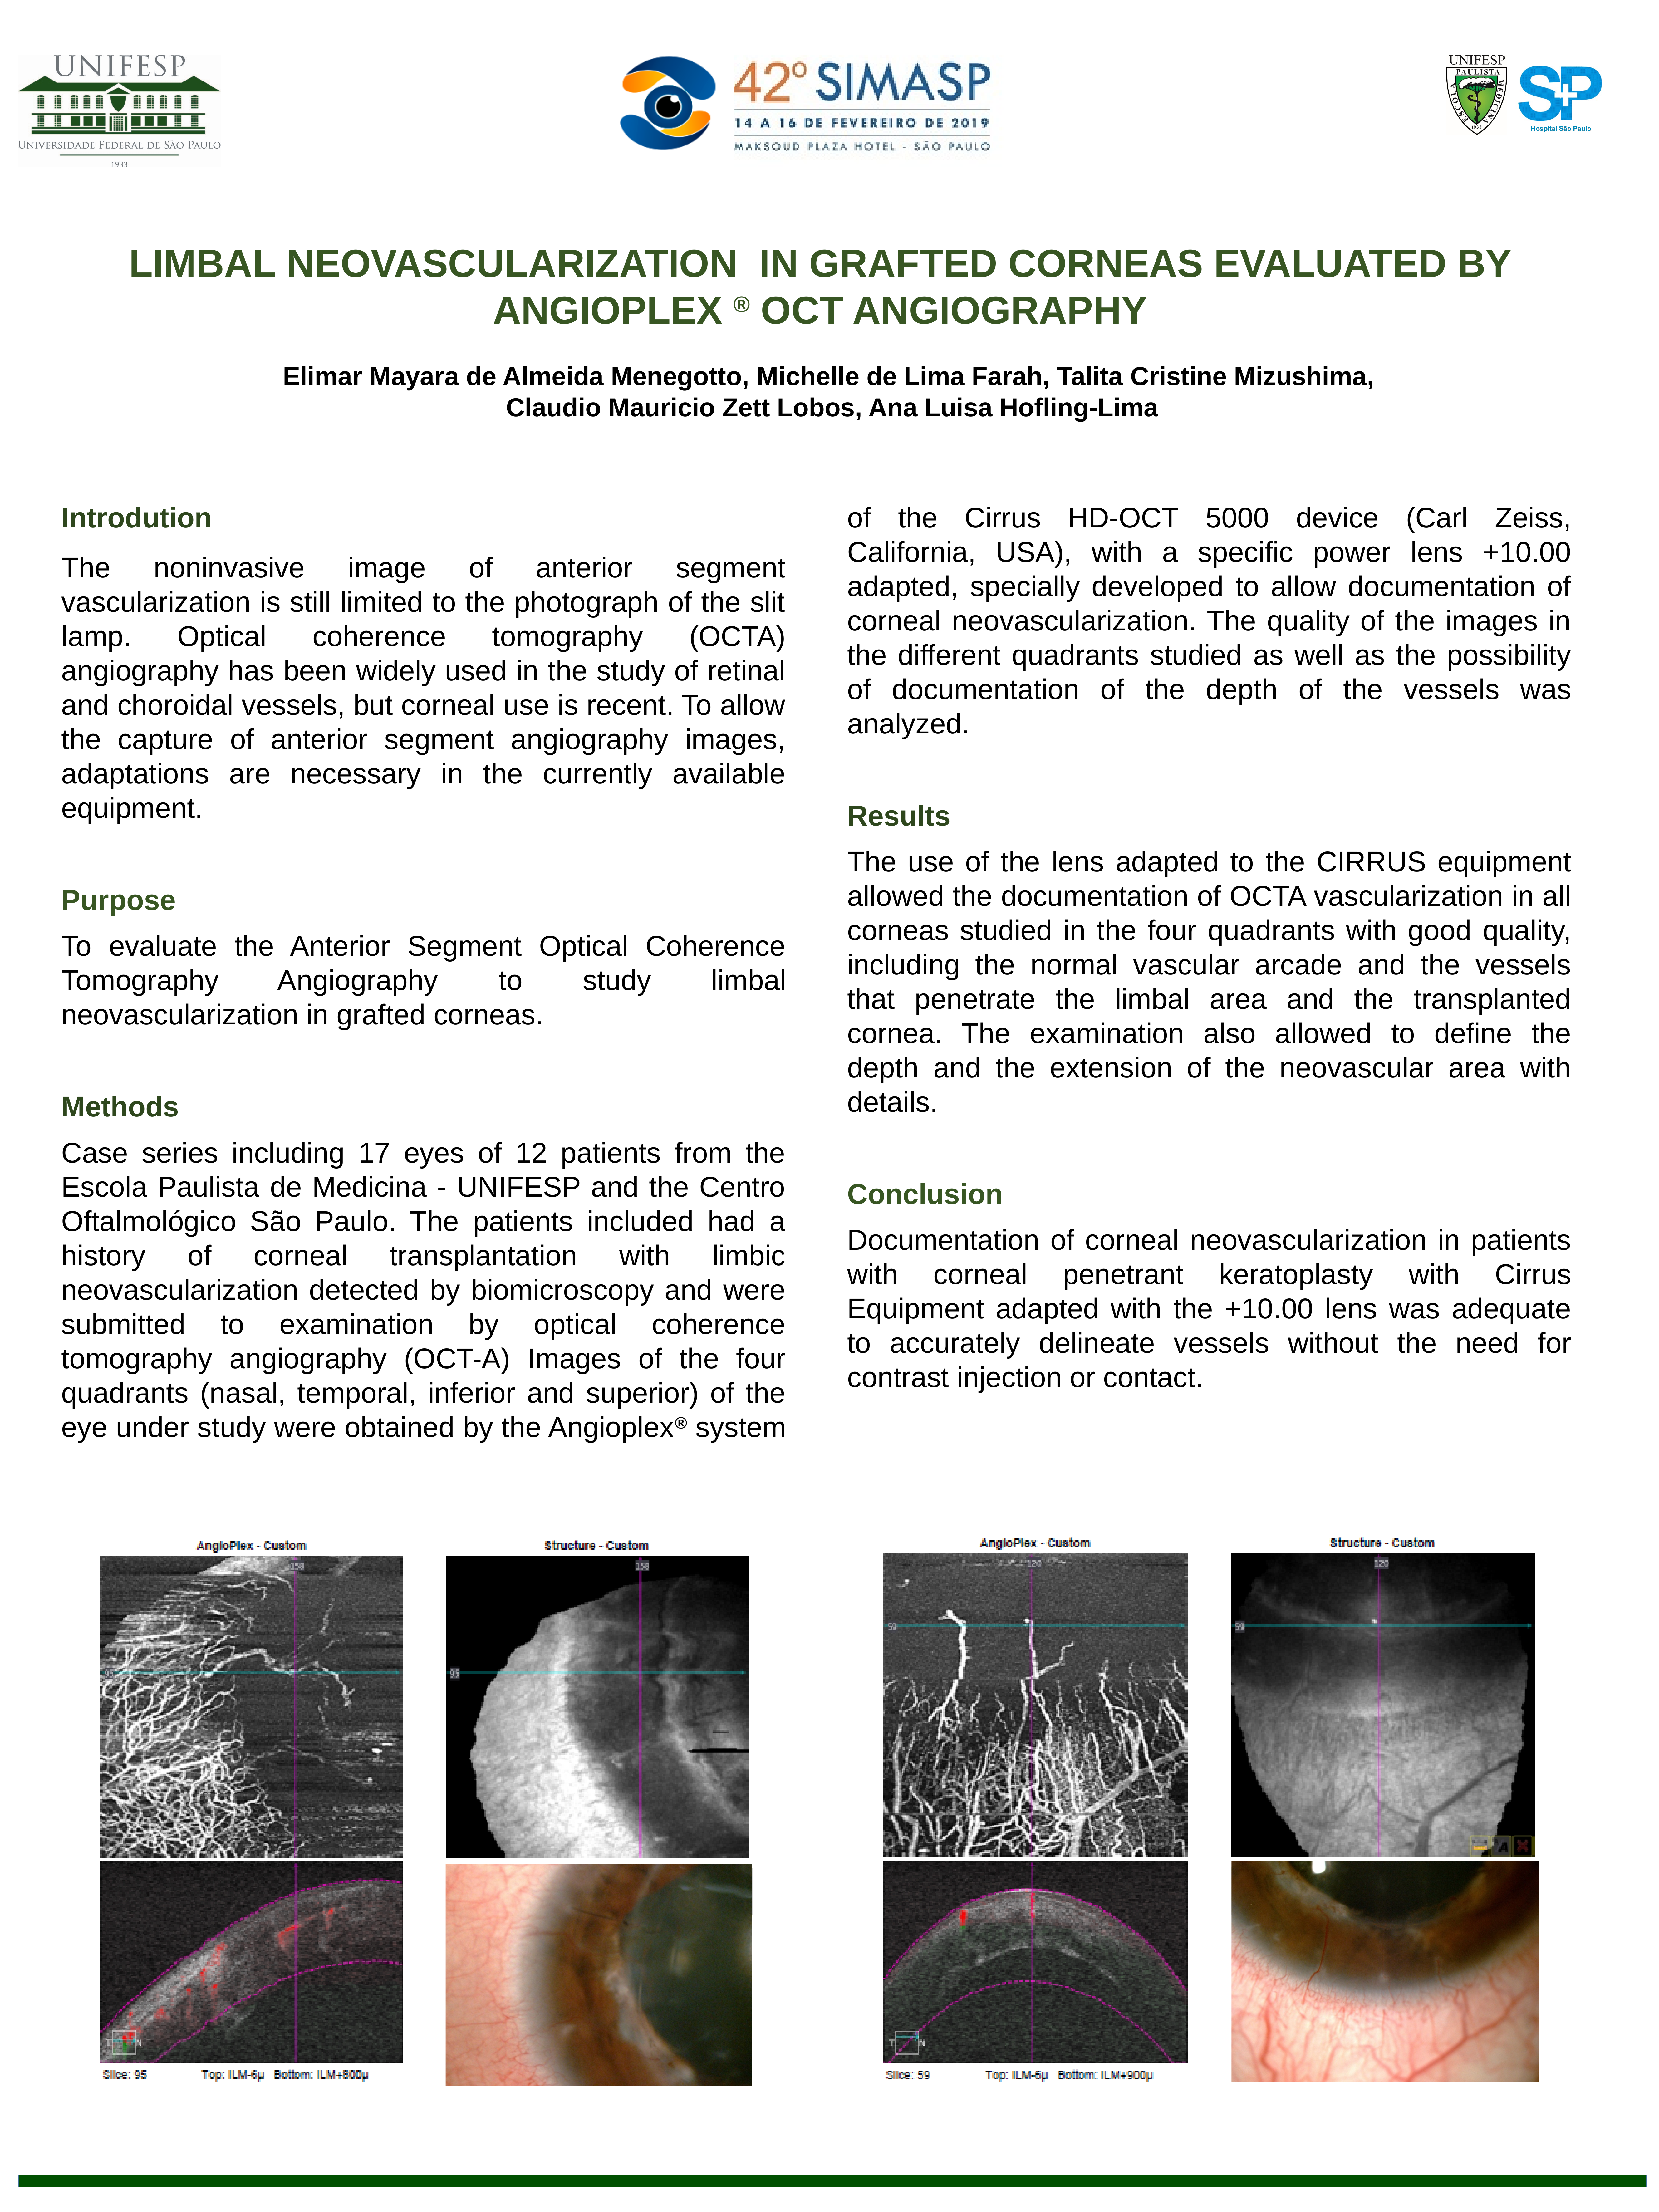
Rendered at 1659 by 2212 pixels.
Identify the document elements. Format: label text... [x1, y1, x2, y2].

picture [1446, 55, 1612, 140]
text_box [18, 2175, 1647, 2187]
picture [84, 1532, 764, 2097]
picture [18, 55, 221, 167]
text_box LIMBAL NEOVASCULARIZATION IN GRAFTED CORNEAS EVALUATED BY ANGIOPLEX ® OCT ANGIOGRAPHY [112, 236, 1528, 334]
text_box Elimar Mayara de Almeida Menegotto, Michelle de Lima Farah, Talita Cristine Mizushima, Claudio Mauricio Zett Lobos, Ana Luisa Hofling-Lima [177, 357, 1488, 424]
text_box Introdution The noninvasive image of anterior segment vascularization is still limited to the photograph of the slit lamp. Optical coherence tomography (OCTA) angiography has been widely used in the study of retinal and choroidal vessels, but corneal use is recent. To allow the capture of anterior segment angiography images, adaptations are necessary in the currently available equipment. Purpose To evaluate the Anterior Segment Optical Coherence Tomography Angiography to study limbal neovascularization in grafted corneas. Methods Case series including 17 eyes of 12 patients from the Escola Paulista de Medicina - UNIFESP and the Centro Oftalmológico São Paulo. The patients included had a history of corneal transplantation with limbic neovascularization detected by biomicroscopy and were submitted to examination by optical coherence tomography angiography (OCT-A) Images of the four quadrants (nasal, temporal, inferior and superior) of the eye under study were obtained by the Angioplex® system of [57, 497, 791, 1572]
picture [616, 53, 1005, 167]
picture [870, 1532, 1550, 2094]
text_box of the Cirrus HD-OCT 5000 device (Carl Zeiss, California, USA), with a specific power lens +10.00 adapted, specially developed to allow documentation of corneal neovascularization. The quality of the images in the different quadrants studied as well as the possibility of documentation of the depth of the vessels was analyzed. Results The use of the lens adapted to the CIRRUS equipment allowed the documentation of OCTA vascularization in all corneas studied in the four quadrants with good quality, including the normal vascular arcade and the vessels that penetrate the limbal area and the transplanted cornea. The examination also allowed to define the depth and the extension of the neovascular area with details. Conclusion Documentation of corneal neovascularization in patients with corneal penetrant keratoplasty with Cirrus Equipment adapted with the +10.00 lens was adequate to accurately delineate vessels without the need for contrast injection or contact. [842, 497, 1577, 1395]
